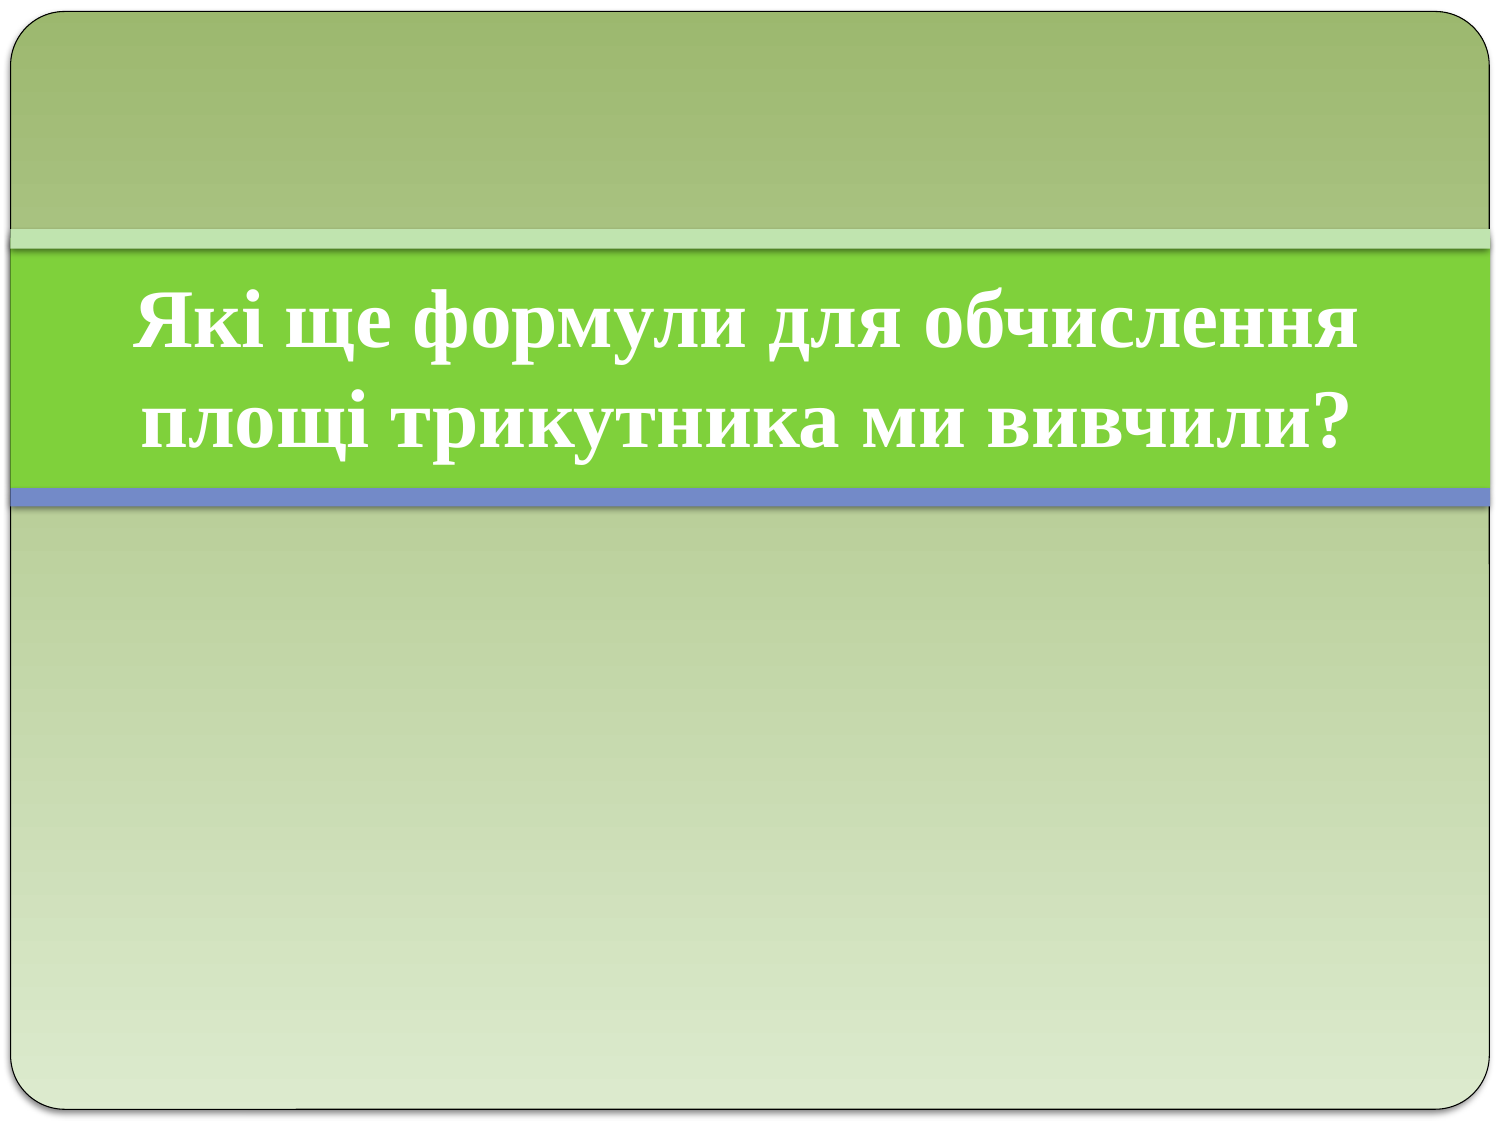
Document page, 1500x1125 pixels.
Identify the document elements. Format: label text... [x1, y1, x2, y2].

title Які ще формули для обчислення площі трикутника ми вивчили? [5, 246, 1489, 489]
